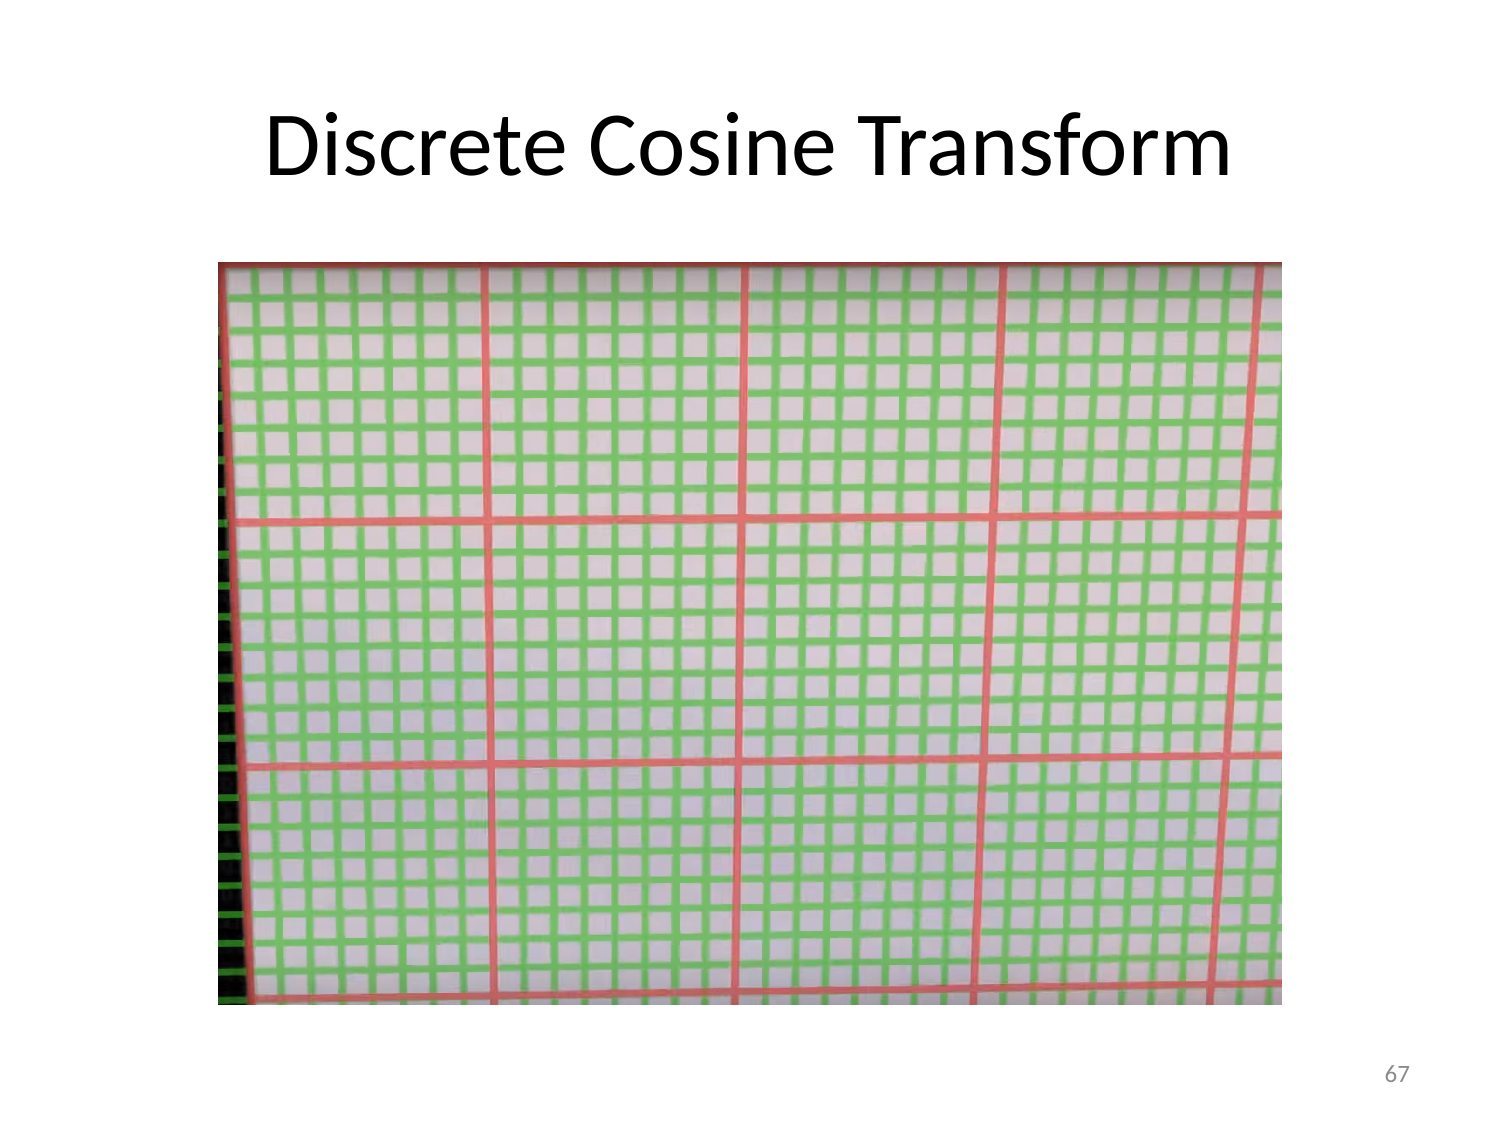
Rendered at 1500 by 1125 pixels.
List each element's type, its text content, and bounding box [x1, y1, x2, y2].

slide_number 67 [1074, 1042, 1425, 1103]
title Discrete Cosine Transform [75, 45, 1425, 233]
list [218, 262, 1282, 1006]
